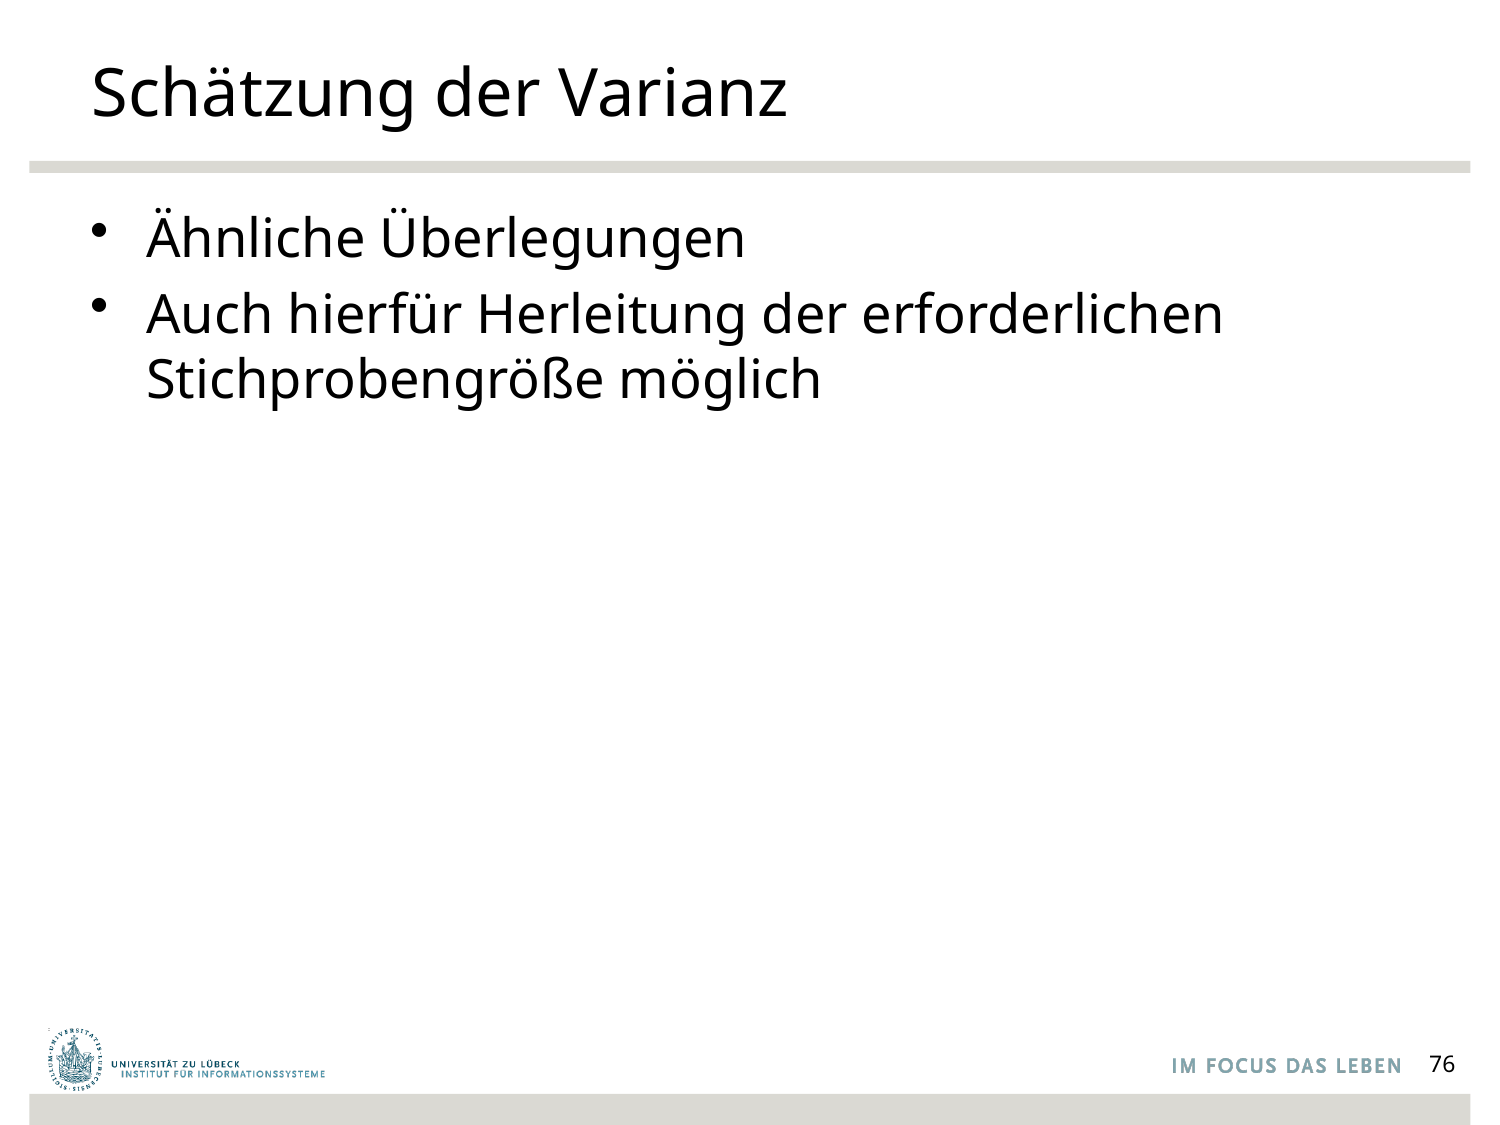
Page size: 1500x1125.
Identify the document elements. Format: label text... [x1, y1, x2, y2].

title Schätzung der Varianz [76, 42, 1427, 126]
picture [1173, 1058, 1305, 1073]
list Ähnliche Überlegungen Auch hierfür Herleitung der erforderlichen Stichprobengröße möglich [75, 196, 1425, 1012]
slide_number 76 [1305, 1050, 1471, 1083]
